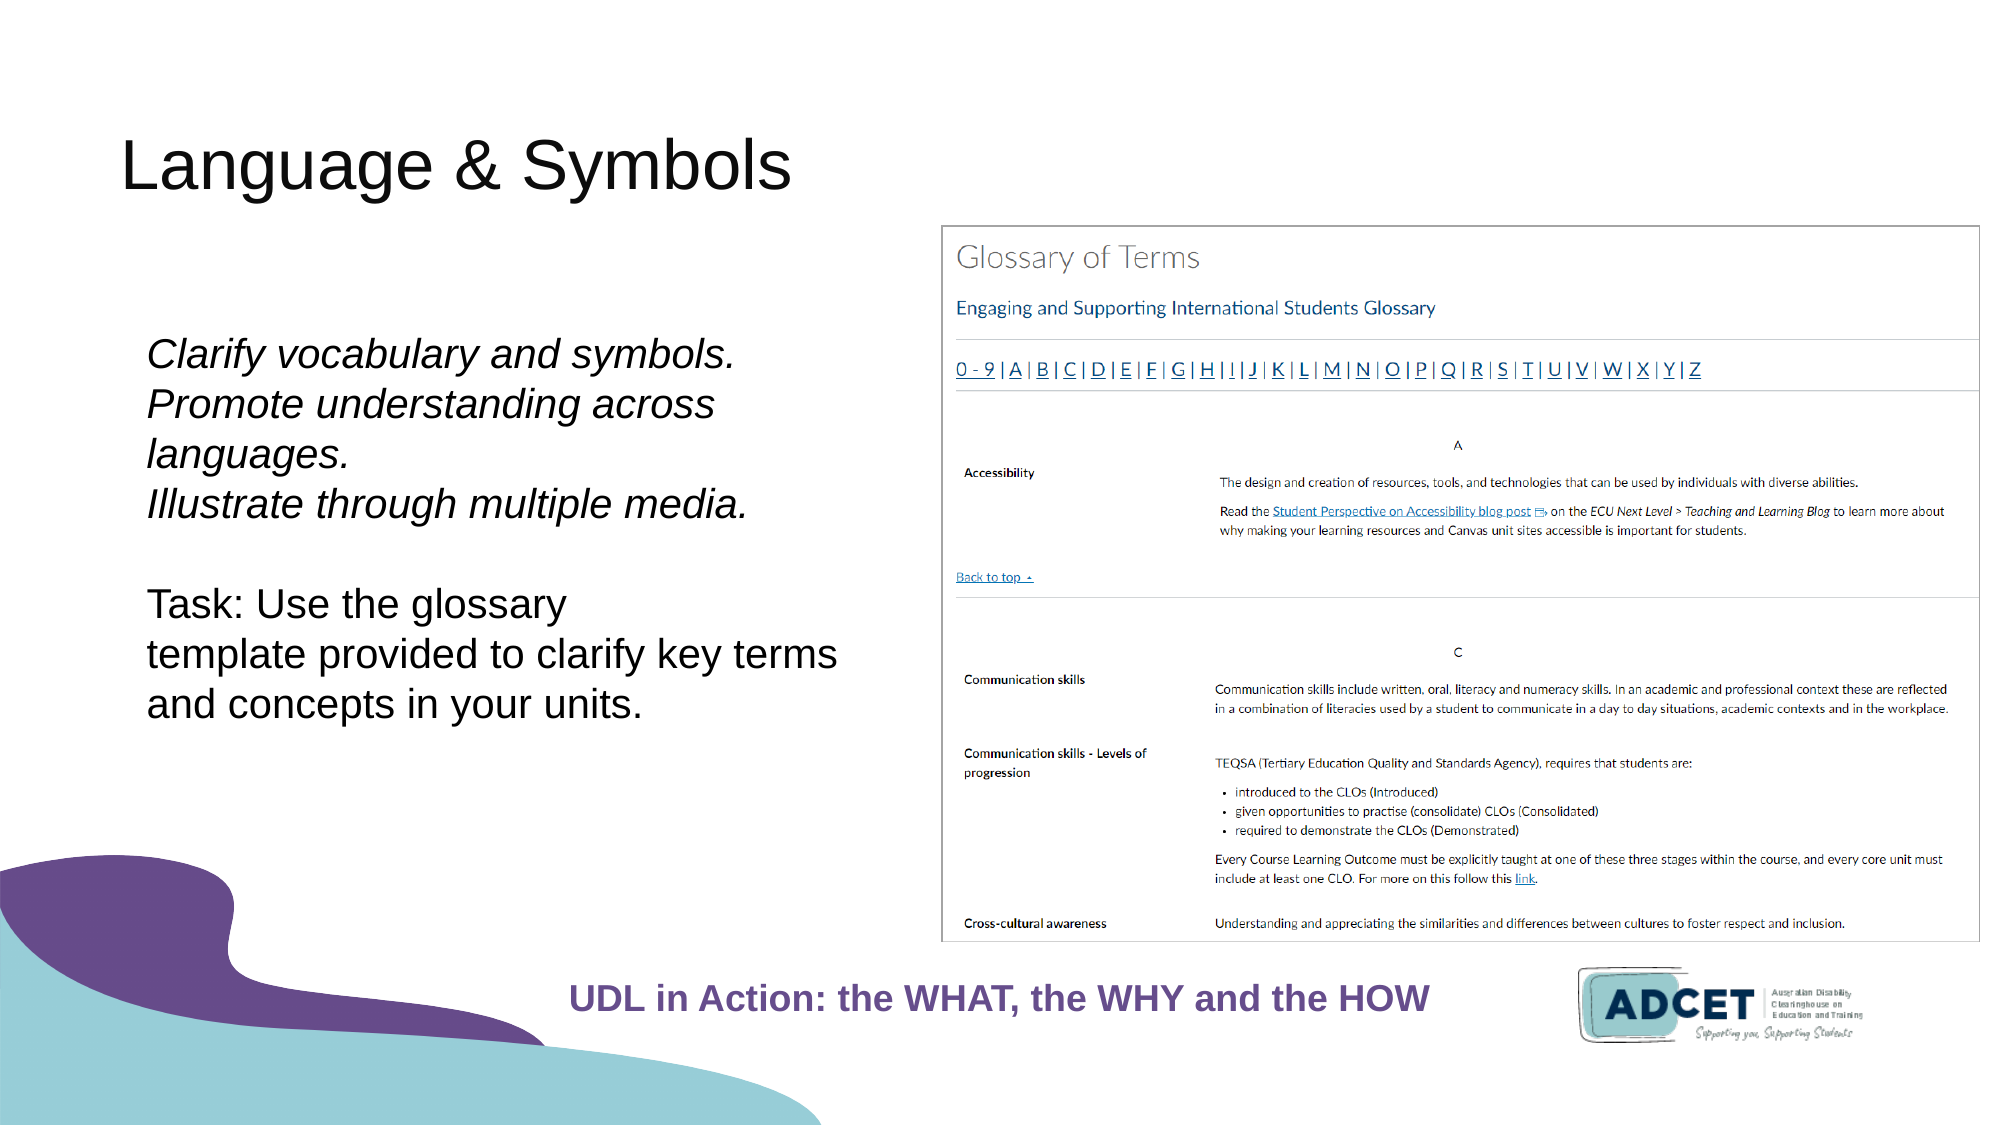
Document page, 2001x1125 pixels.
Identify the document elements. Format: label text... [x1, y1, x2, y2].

list Clarify vocabulary and symbols. Promote understanding across languages. Illustrate through multiple media. Task: Use the glossary template provided to clarify key terms and concepts in your units. [131, 318, 876, 807]
title Language & Symbols [105, 121, 1349, 252]
picture [0, 601, 825, 1125]
picture [941, 225, 1980, 942]
picture [1578, 967, 1863, 1043]
